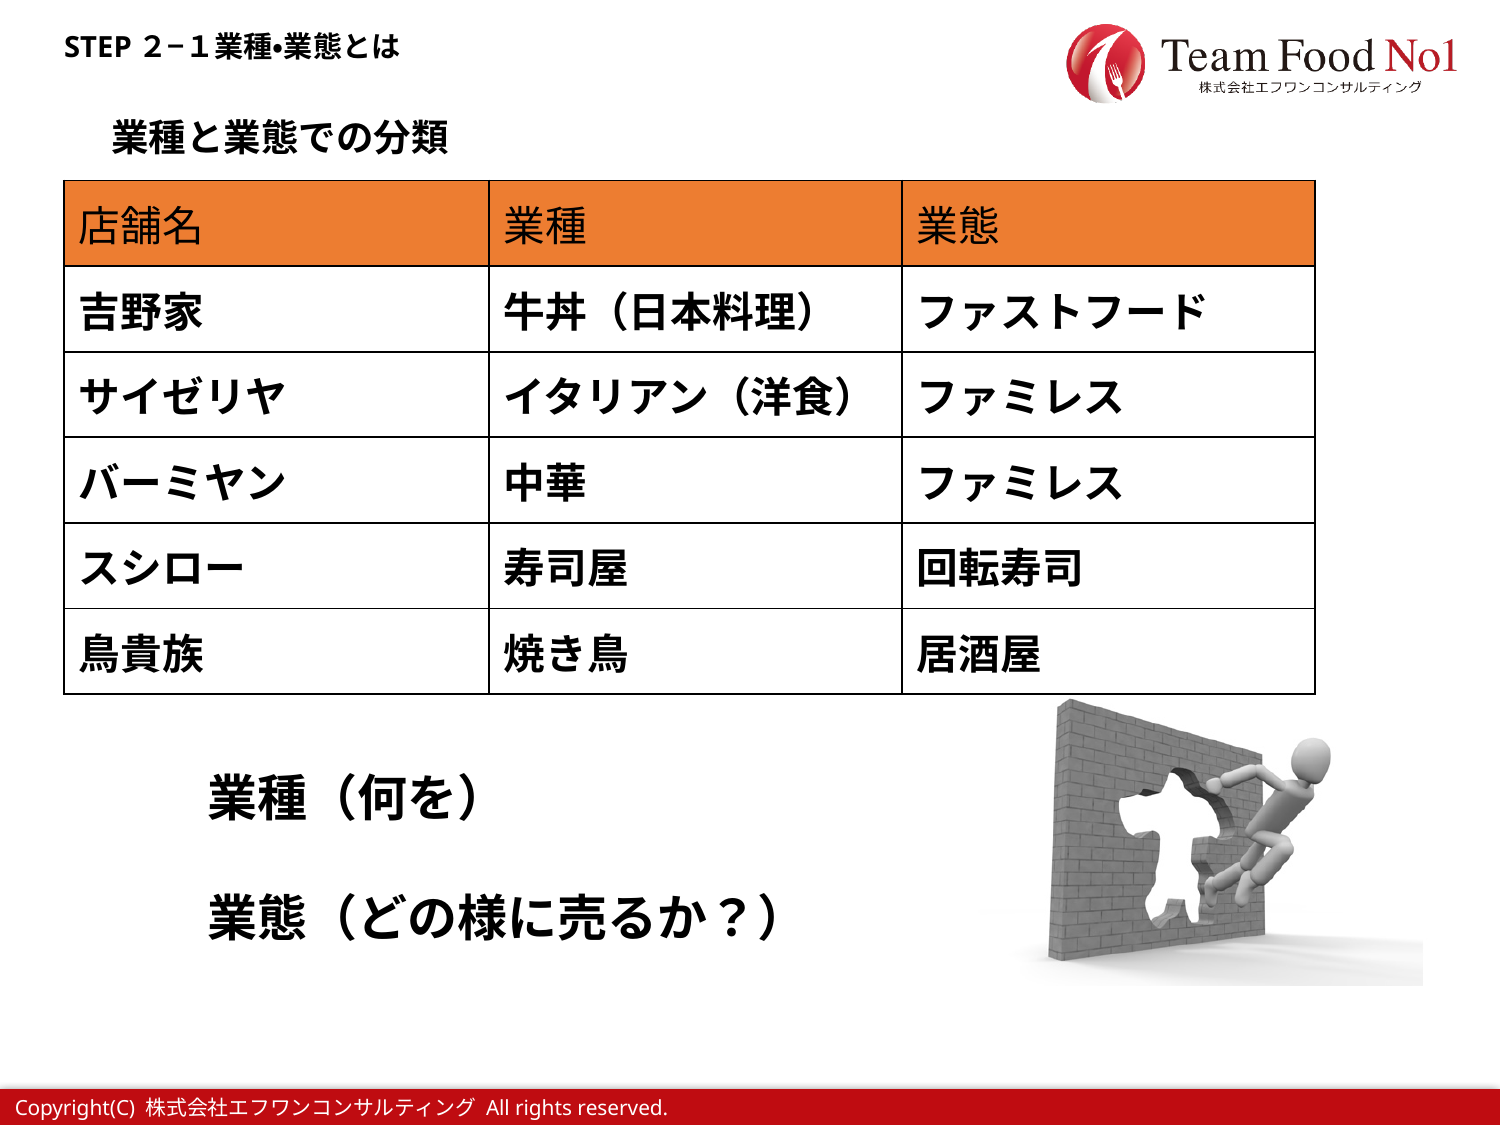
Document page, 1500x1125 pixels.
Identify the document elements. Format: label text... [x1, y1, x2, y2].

text_box 業種（何を） 業態（どの様に売るか？） [193, 758, 915, 954]
table_cell ファミレス [903, 438, 1314, 522]
table_header 業態 [903, 181, 1314, 265]
table_header 店舗名 [65, 181, 488, 265]
table_cell 牛丼（日本料理） [490, 267, 901, 351]
table_cell イタリアン（洋食） [490, 353, 901, 436]
table_cell 居酒屋 [903, 609, 1314, 693]
table_cell ファミレス [903, 353, 1314, 436]
text_box STEP２−１業種・業態とは [49, 20, 553, 71]
text_box 業種と業態での分類 [96, 106, 878, 167]
table_cell 鳥貴族 [65, 609, 488, 693]
text_box Copyright(C) 株式会社エフワンコンサルティング All rights reserved. [0, 1089, 1500, 1125]
table_cell 回転寿司 [903, 524, 1314, 608]
table_cell 焼き鳥 [490, 609, 901, 693]
table_cell 吉野家 [65, 267, 488, 351]
picture [915, 674, 1485, 986]
table_cell ファストフード [903, 267, 1314, 351]
picture [1041, 0, 1476, 122]
table_cell スシロー [65, 524, 488, 608]
table_cell 寿司屋 [490, 524, 901, 608]
table_cell バーミヤン [65, 438, 488, 522]
table_cell サイゼリヤ [65, 353, 488, 436]
table_cell 中華 [490, 438, 901, 522]
table_header 業種 [490, 181, 901, 265]
